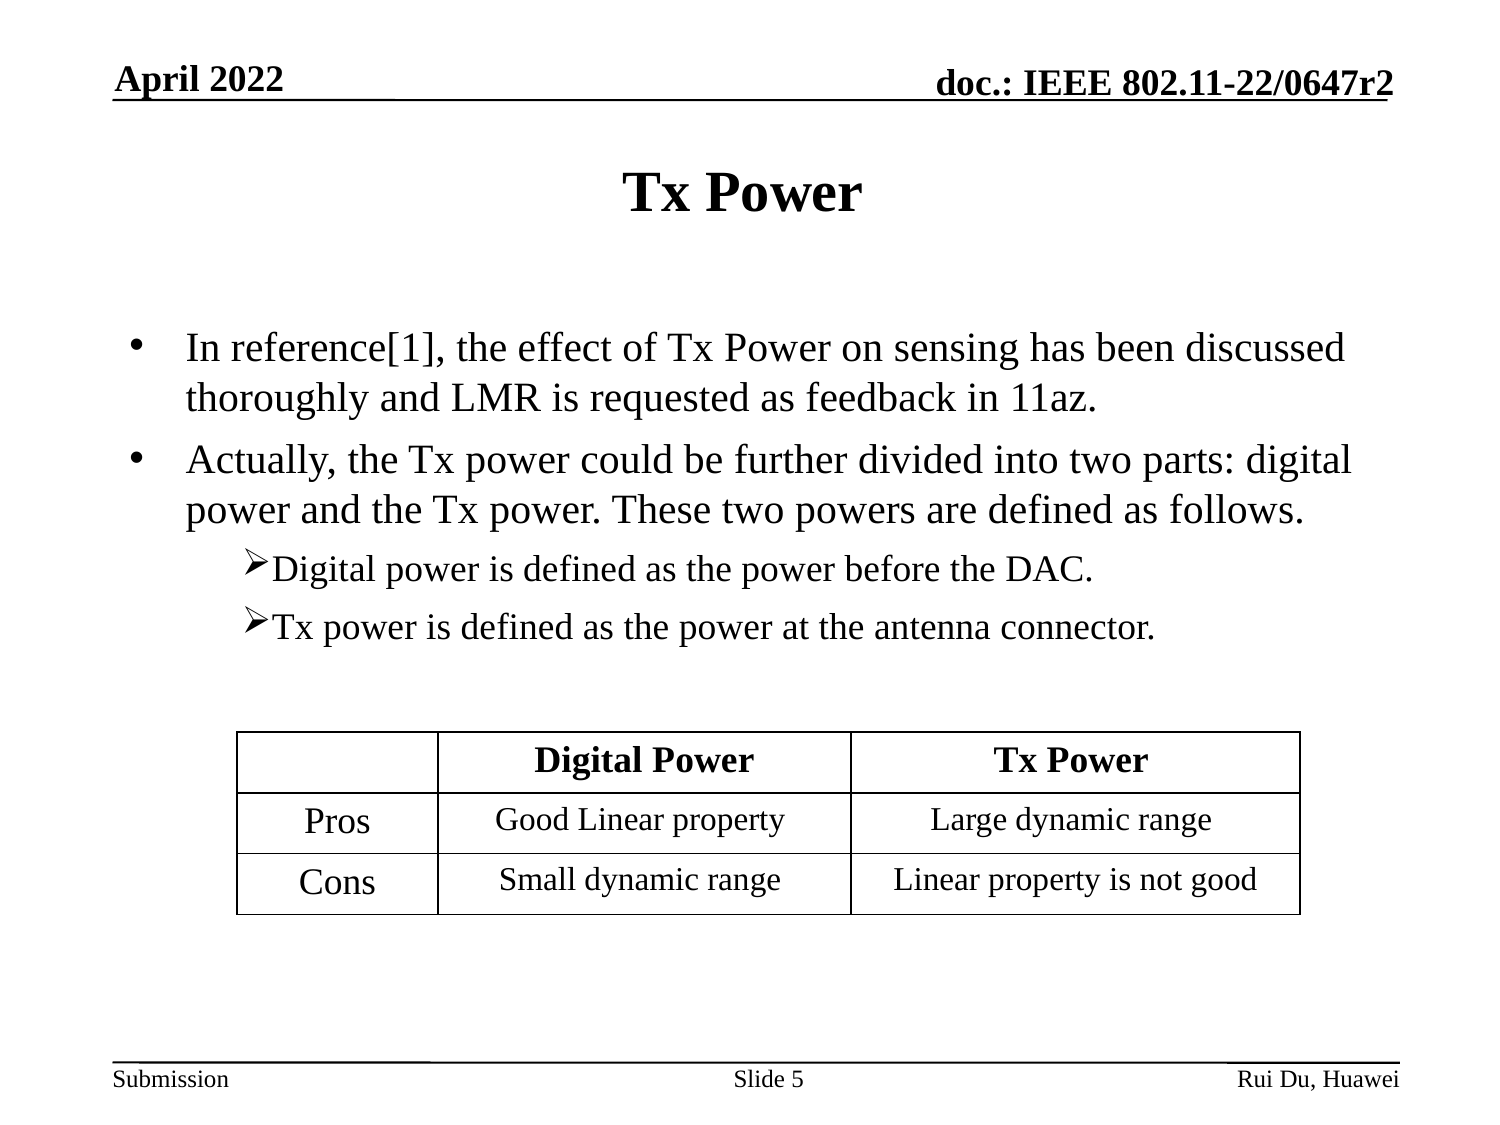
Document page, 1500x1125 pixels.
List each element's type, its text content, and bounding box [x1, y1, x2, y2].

title Tx Power [112, 146, 1388, 231]
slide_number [114, 54, 423, 100]
table_header [238, 733, 437, 792]
table_cell Linear property is not good [852, 854, 1299, 914]
slide_number Slide 5 [702, 1061, 835, 1123]
text_box In reference[1], the effect of Tx Power on sensing has been discussed thoroughly and LMR is requested as feedback in 11az. Actually, the Tx power could be further divided into two parts: digital power and the Tx power. These two powers are defined as follows. Digital power is defined as the power before the DAC. Tx power is defined as the power at the antenna connector. [114, 311, 1389, 669]
table_cell Large dynamic range [852, 794, 1299, 853]
table_cell Small dynamic range [439, 854, 850, 914]
table_cell Good Linear property [439, 794, 850, 853]
table_header Tx Power [852, 733, 1299, 792]
table_cell Cons [238, 854, 437, 914]
table_cell Pros [238, 794, 437, 853]
table_header Digital Power [439, 733, 850, 792]
